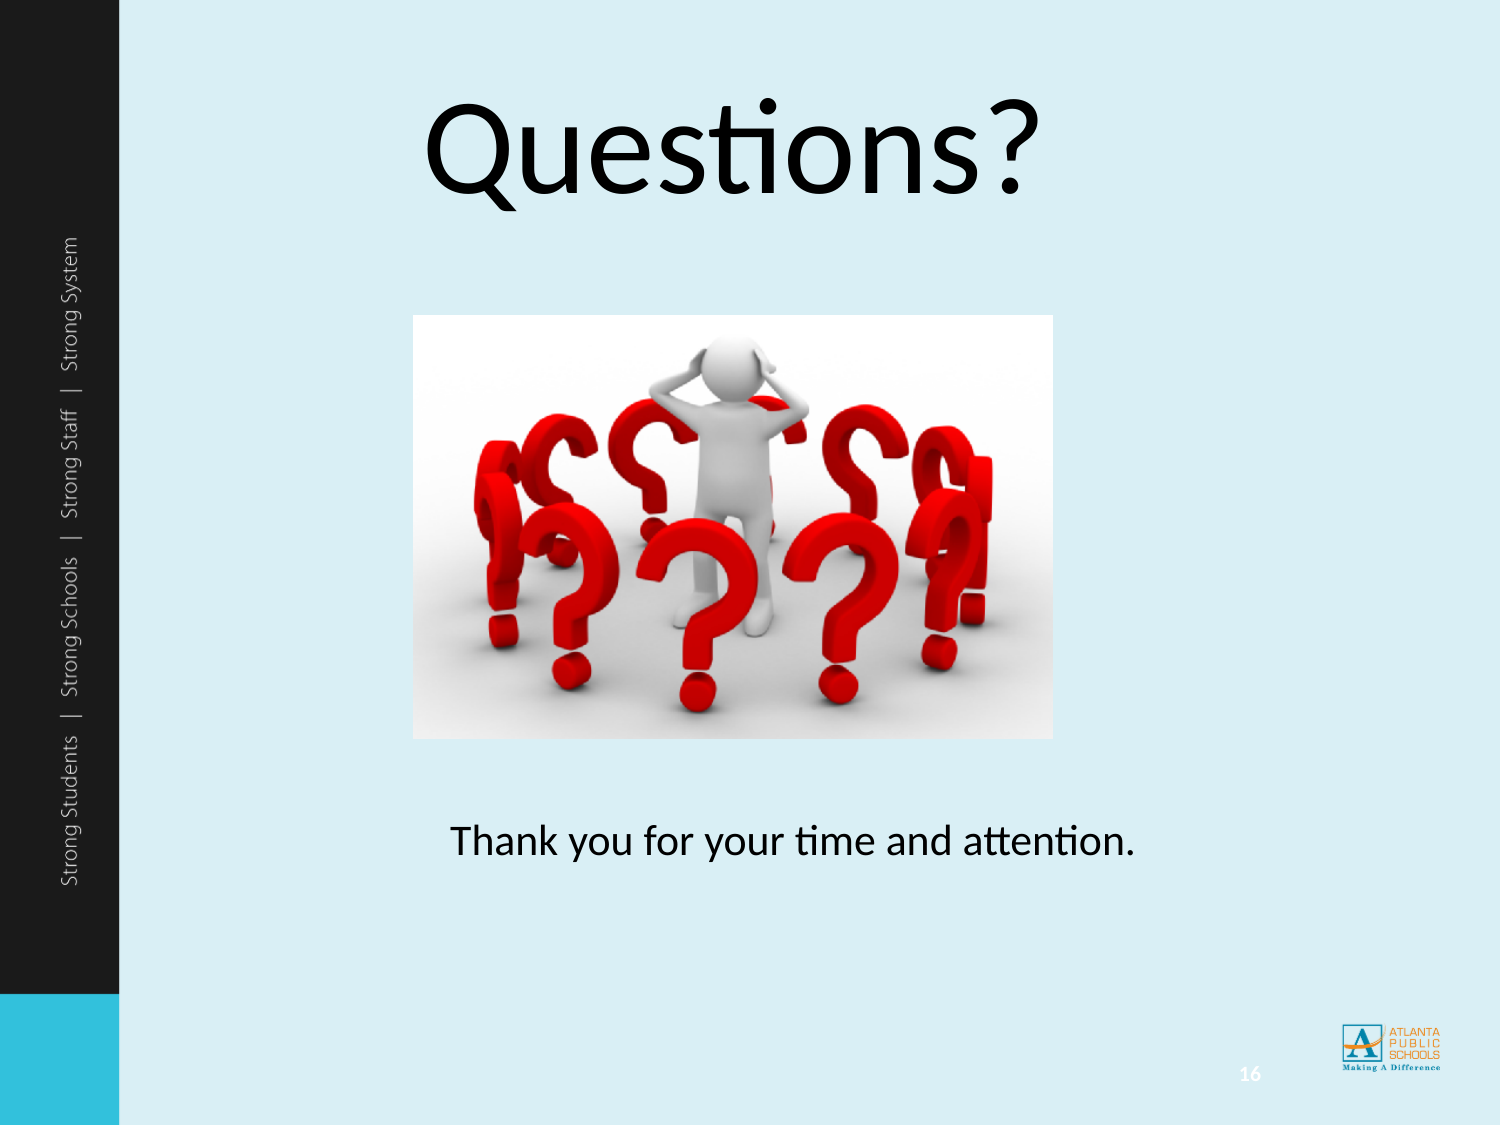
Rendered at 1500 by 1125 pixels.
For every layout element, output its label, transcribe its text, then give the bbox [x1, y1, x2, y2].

list Thank you for your time and attention. [119, 804, 1488, 879]
picture [0, 0, 1500, 1125]
title Questions? [75, 45, 1425, 233]
slide_number ‹#› [1074, 1042, 1425, 1103]
